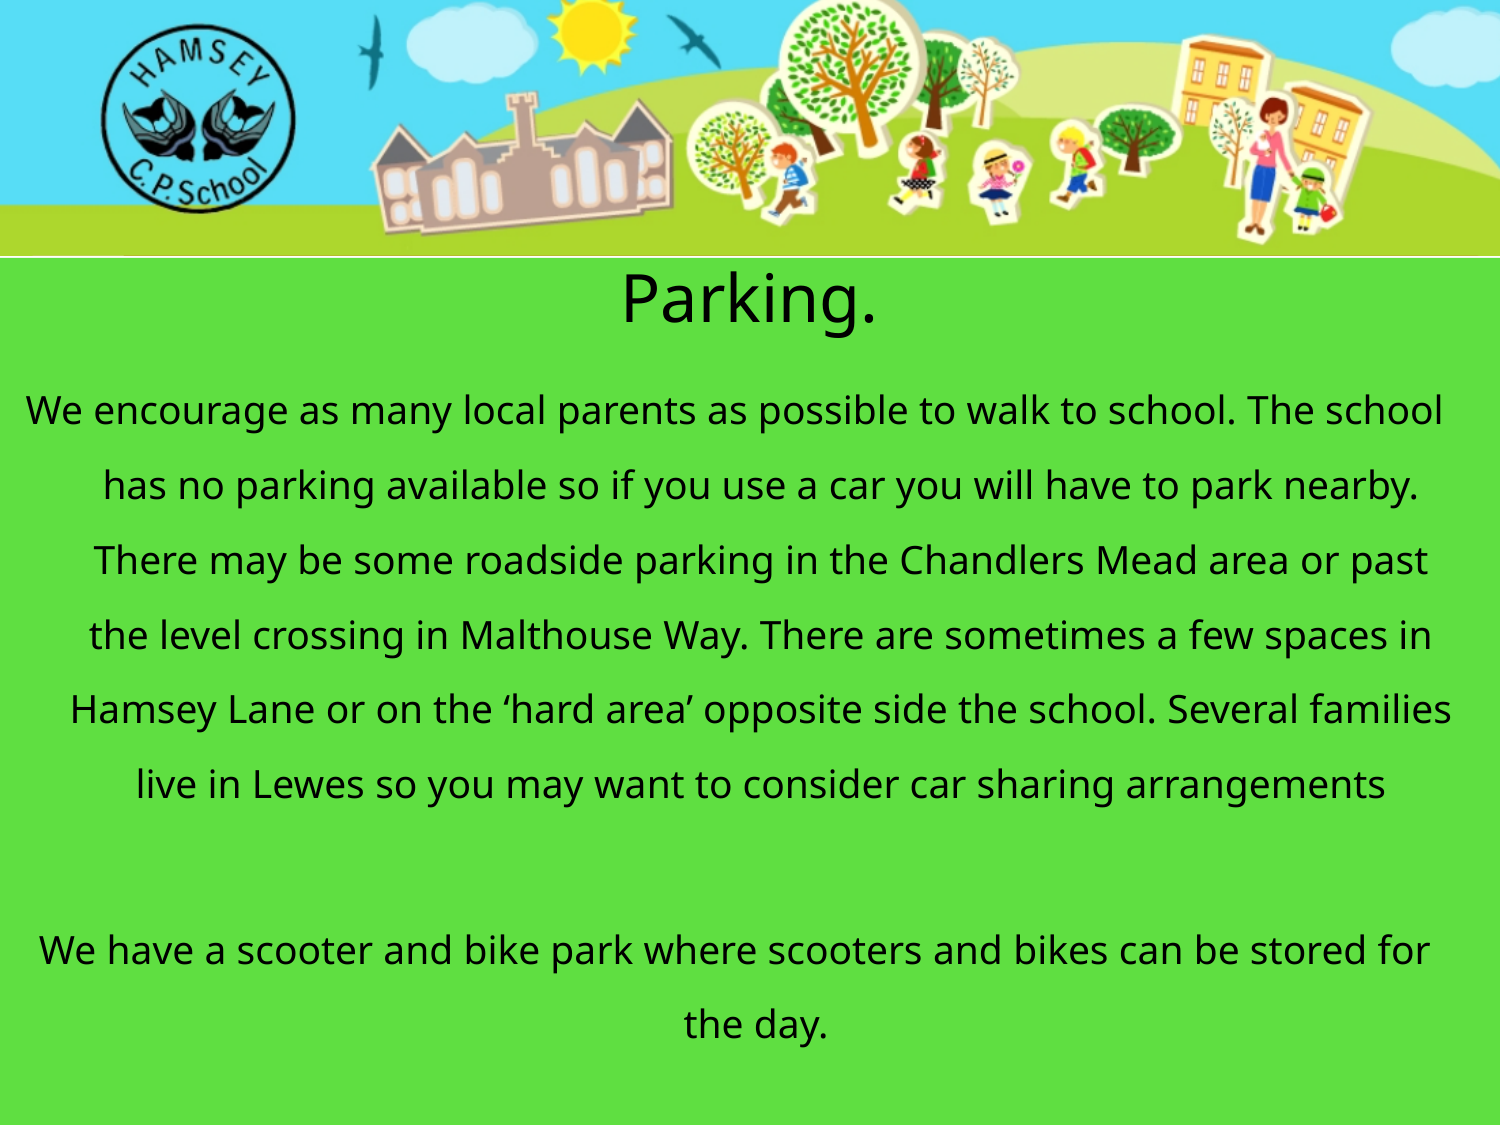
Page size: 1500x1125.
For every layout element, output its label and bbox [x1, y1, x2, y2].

text_box [0, 0, 1500, 1125]
